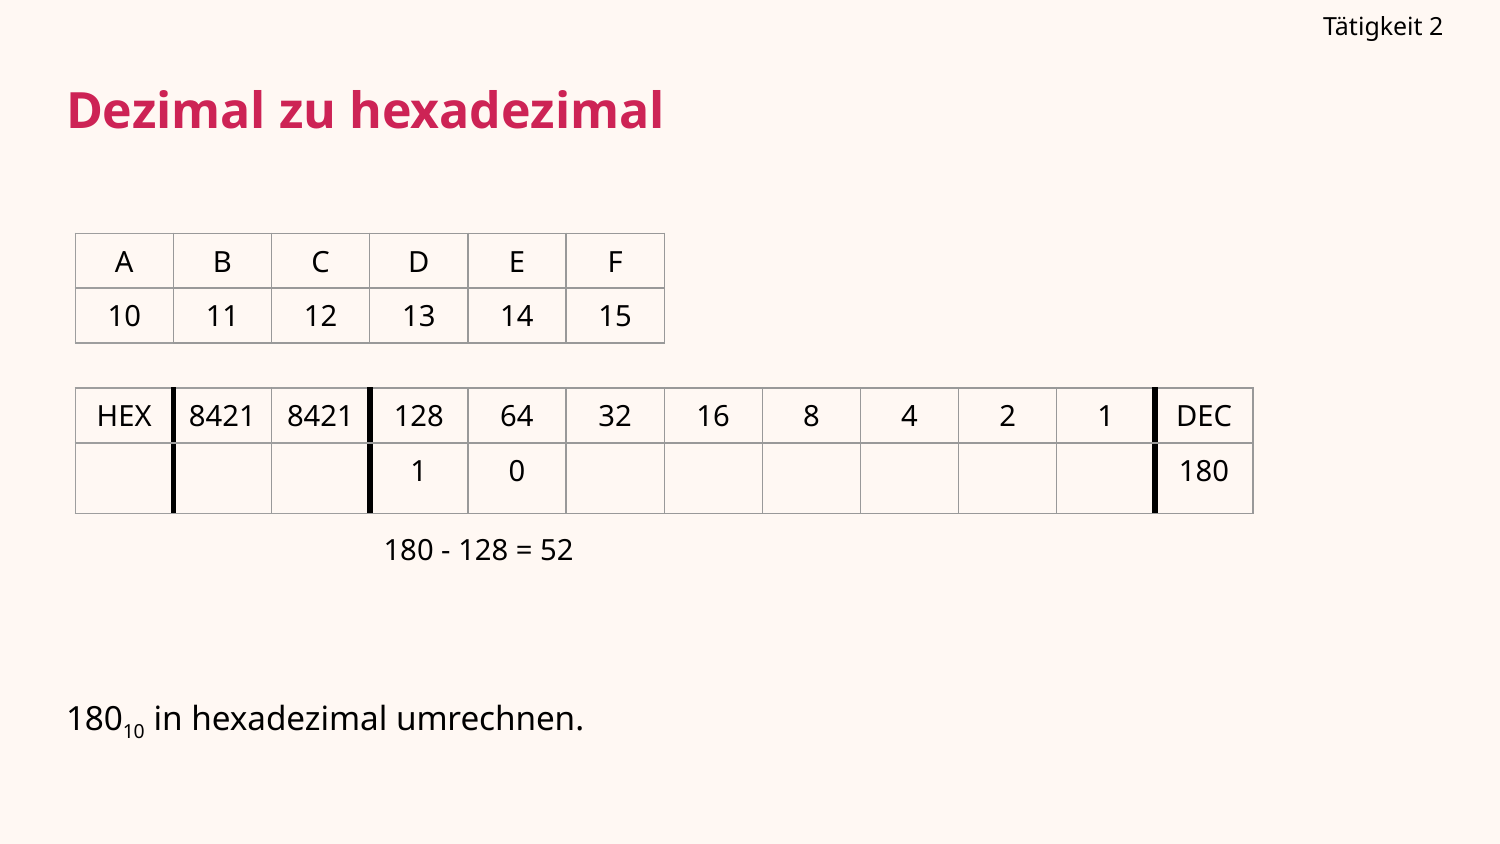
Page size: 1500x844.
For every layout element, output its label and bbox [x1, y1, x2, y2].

table_header [567, 234, 664, 287]
table_header [174, 234, 271, 287]
table_cell [959, 444, 1056, 513]
table_header [272, 389, 367, 442]
table_header [1057, 389, 1152, 442]
table_cell [665, 444, 762, 513]
table_cell [469, 289, 565, 342]
table_header [861, 389, 958, 442]
table_cell [469, 444, 565, 513]
table_cell [272, 444, 367, 513]
table_header [370, 234, 467, 287]
list [51, 675, 1449, 790]
table_cell [76, 444, 171, 513]
table_header [567, 389, 664, 442]
table_header [272, 234, 369, 287]
table_header [373, 389, 467, 442]
subtitle [1122, 0, 1444, 52]
text_box [375, 523, 698, 661]
table_header [763, 389, 860, 442]
table_cell [176, 444, 271, 513]
table_cell [373, 444, 467, 513]
table_cell [1158, 444, 1252, 513]
table_header [76, 234, 173, 287]
table_header [176, 389, 271, 442]
table_cell [174, 289, 271, 342]
table_cell [567, 289, 664, 342]
table_cell [567, 444, 664, 513]
table_cell [370, 289, 467, 342]
table_cell [763, 444, 860, 513]
table_header [1158, 389, 1252, 442]
table_cell [1057, 444, 1152, 513]
table_cell [76, 289, 173, 342]
table_cell [272, 289, 369, 342]
table_header [469, 234, 565, 287]
table_header [469, 389, 565, 442]
title [51, 51, 1449, 166]
table_cell [861, 444, 958, 513]
table_header [959, 389, 1056, 442]
table_header [665, 389, 762, 442]
table_header [76, 389, 171, 442]
